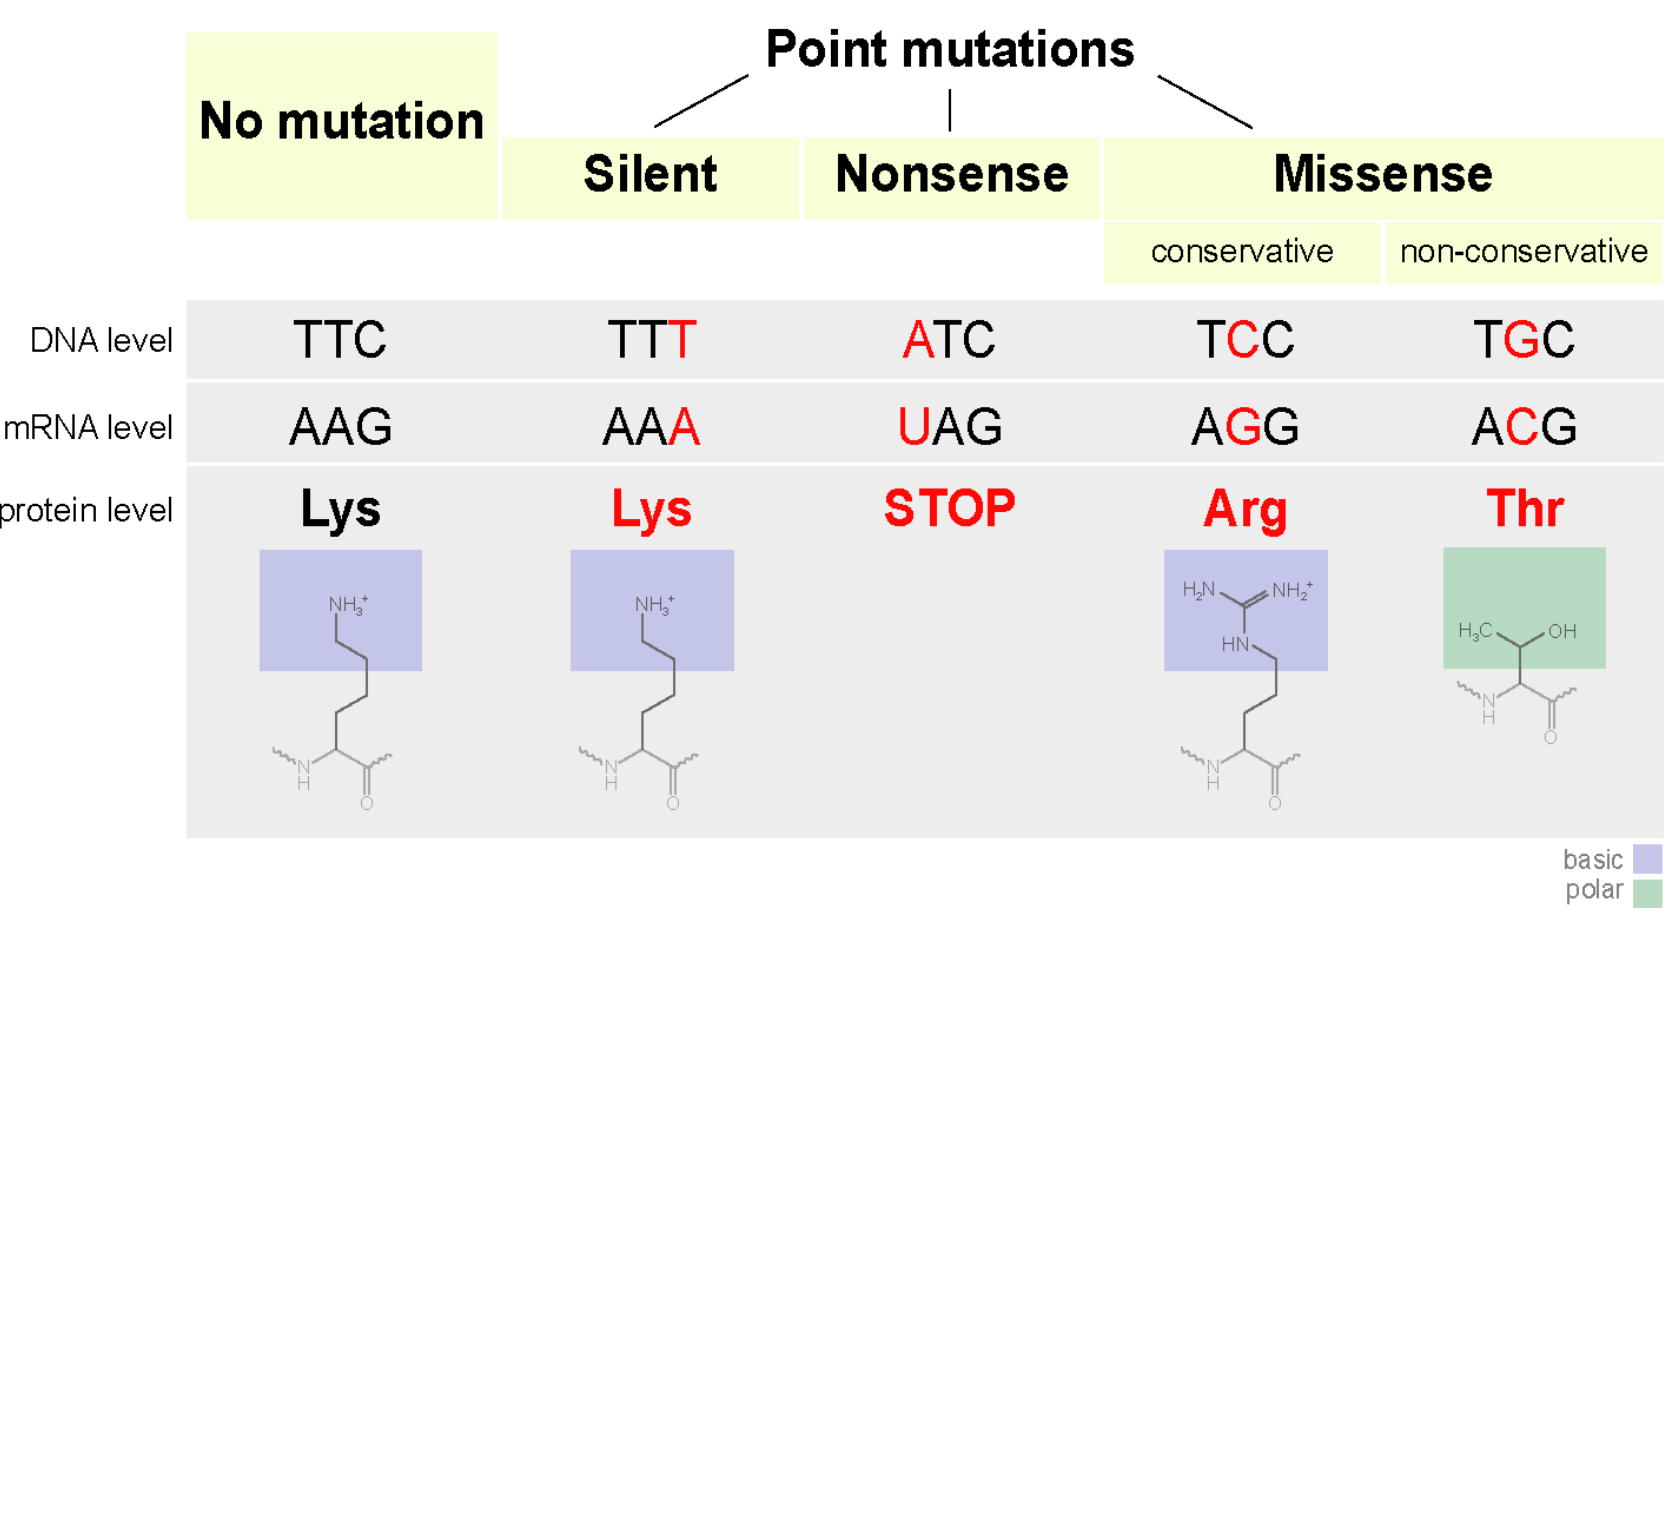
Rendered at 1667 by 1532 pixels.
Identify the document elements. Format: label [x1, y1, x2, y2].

picture [0, 22, 1665, 909]
